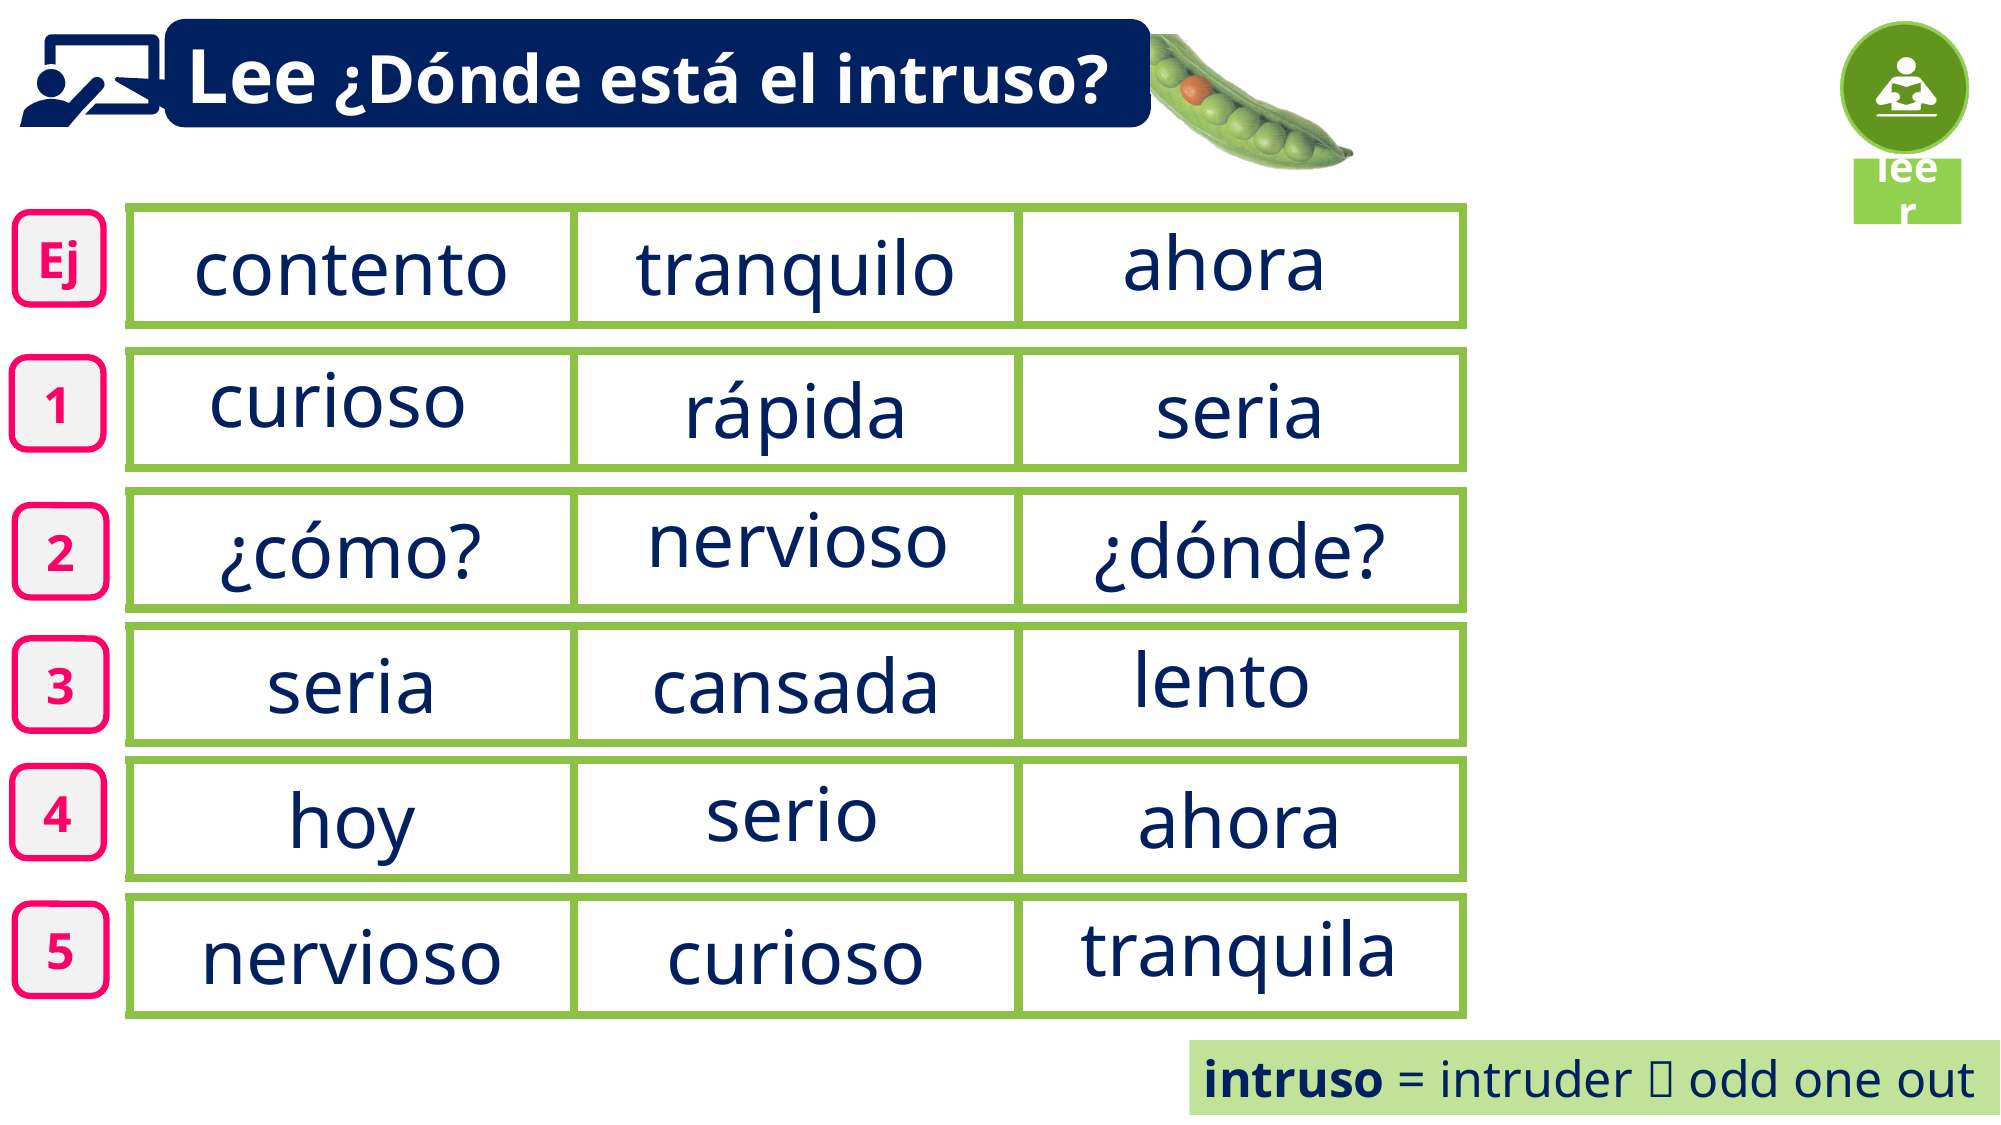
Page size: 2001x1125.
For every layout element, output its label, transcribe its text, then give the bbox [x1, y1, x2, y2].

text_box intruso = intruder  odd one out [1189, 1040, 2000, 1115]
text_box Ej [12, 210, 106, 307]
table_header ahora [1023, 764, 1459, 874]
text_box Lee ¿Dónde está el intruso? [171, 18, 1151, 128]
table_header hoy [134, 764, 570, 874]
text_box lento [1117, 625, 1501, 730]
text_box 3 [12, 636, 109, 733]
table_header [1023, 901, 1459, 1011]
text_box 5 [12, 901, 109, 999]
table_header [134, 355, 570, 464]
text_box serio [690, 759, 1075, 864]
table_header seria [134, 630, 570, 739]
table_header contento [134, 212, 570, 321]
text_box 1 [9, 355, 106, 452]
table_header [1023, 212, 1459, 321]
text_box 2 [12, 503, 109, 600]
table_header [578, 764, 1014, 874]
title leer [1853, 163, 1962, 225]
table_header rápida [578, 355, 1014, 464]
picture [1840, 21, 1969, 154]
table_header [1023, 630, 1459, 739]
text_box nervioso [631, 484, 1016, 590]
table_header tranquilo [578, 212, 1014, 321]
table_header nervioso [134, 901, 570, 1011]
text_box tranquila [1065, 893, 1450, 999]
table_header ¿dónde? [1023, 495, 1459, 604]
table_header ¿cómo? [134, 495, 570, 604]
table_header curioso [578, 901, 1014, 1011]
table_header [578, 495, 1014, 604]
picture [14, 5, 165, 157]
picture [1150, 34, 1378, 189]
text_box curioso [193, 345, 578, 450]
text_box 4 [10, 763, 106, 861]
text_box ahora [1107, 208, 1398, 313]
table_header cansada [578, 630, 1014, 739]
table_header seria [1023, 355, 1459, 464]
